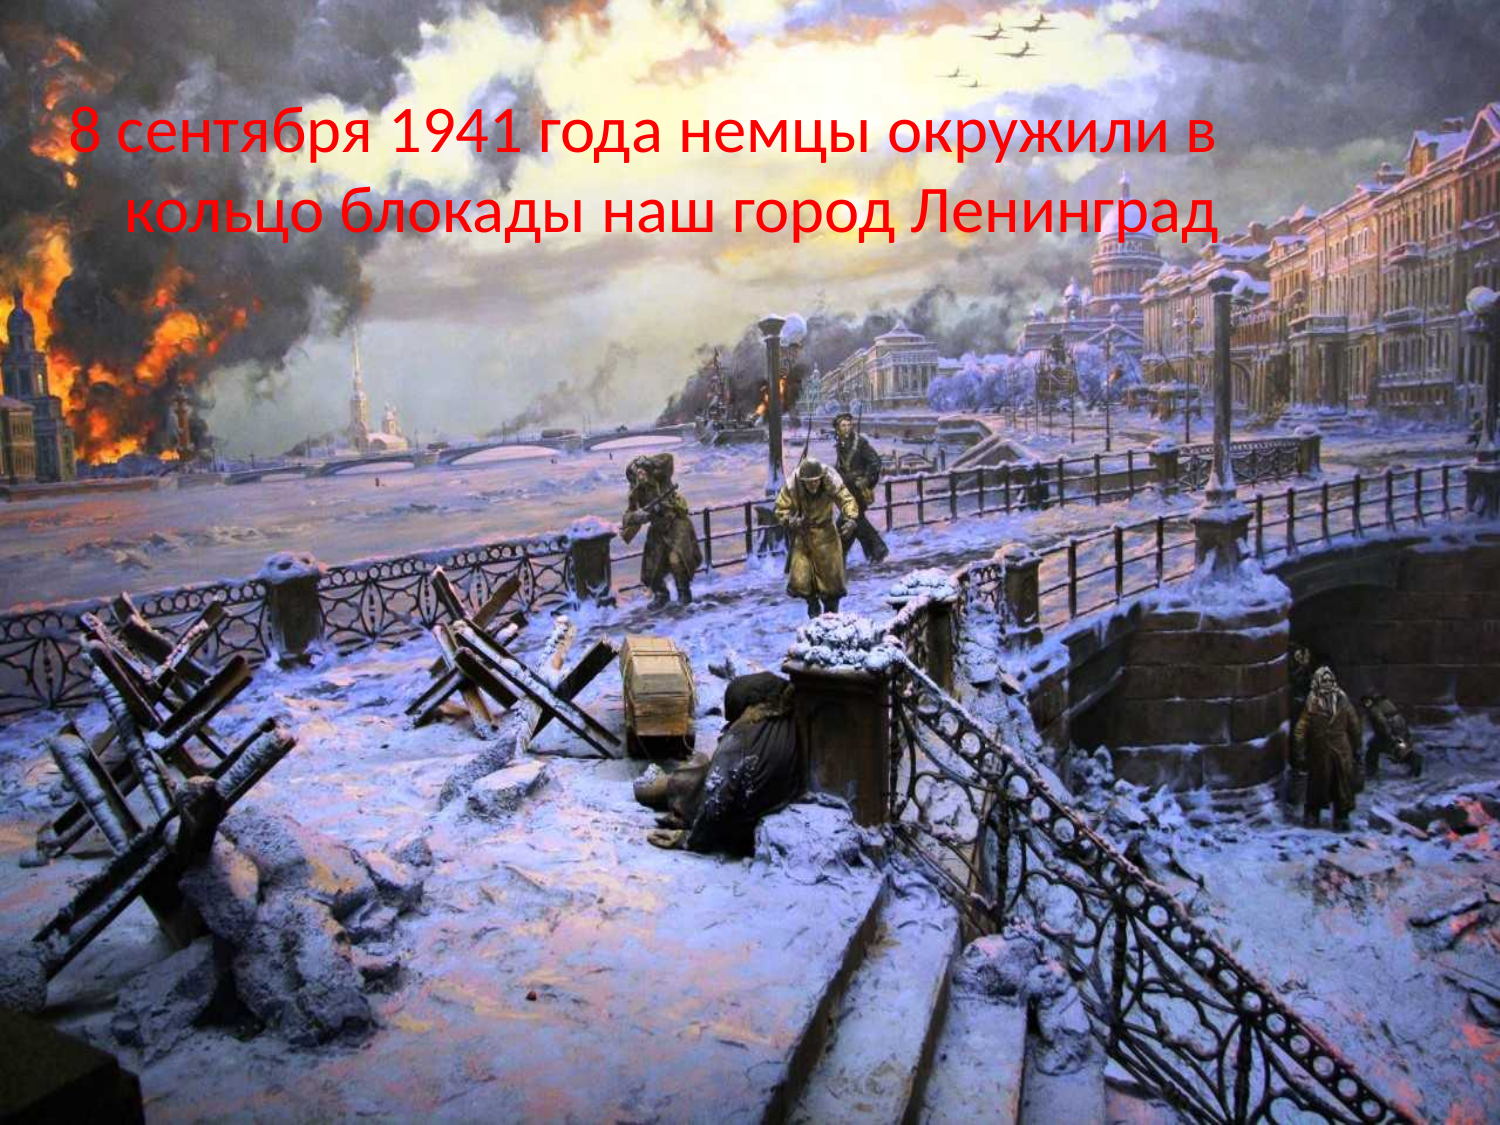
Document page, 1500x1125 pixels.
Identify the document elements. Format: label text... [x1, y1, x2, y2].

picture [0, 0, 1500, 1125]
list 8 сентября 1941 года немцы окружили в кольцо блокады наш город Ленинград [53, 78, 1404, 821]
